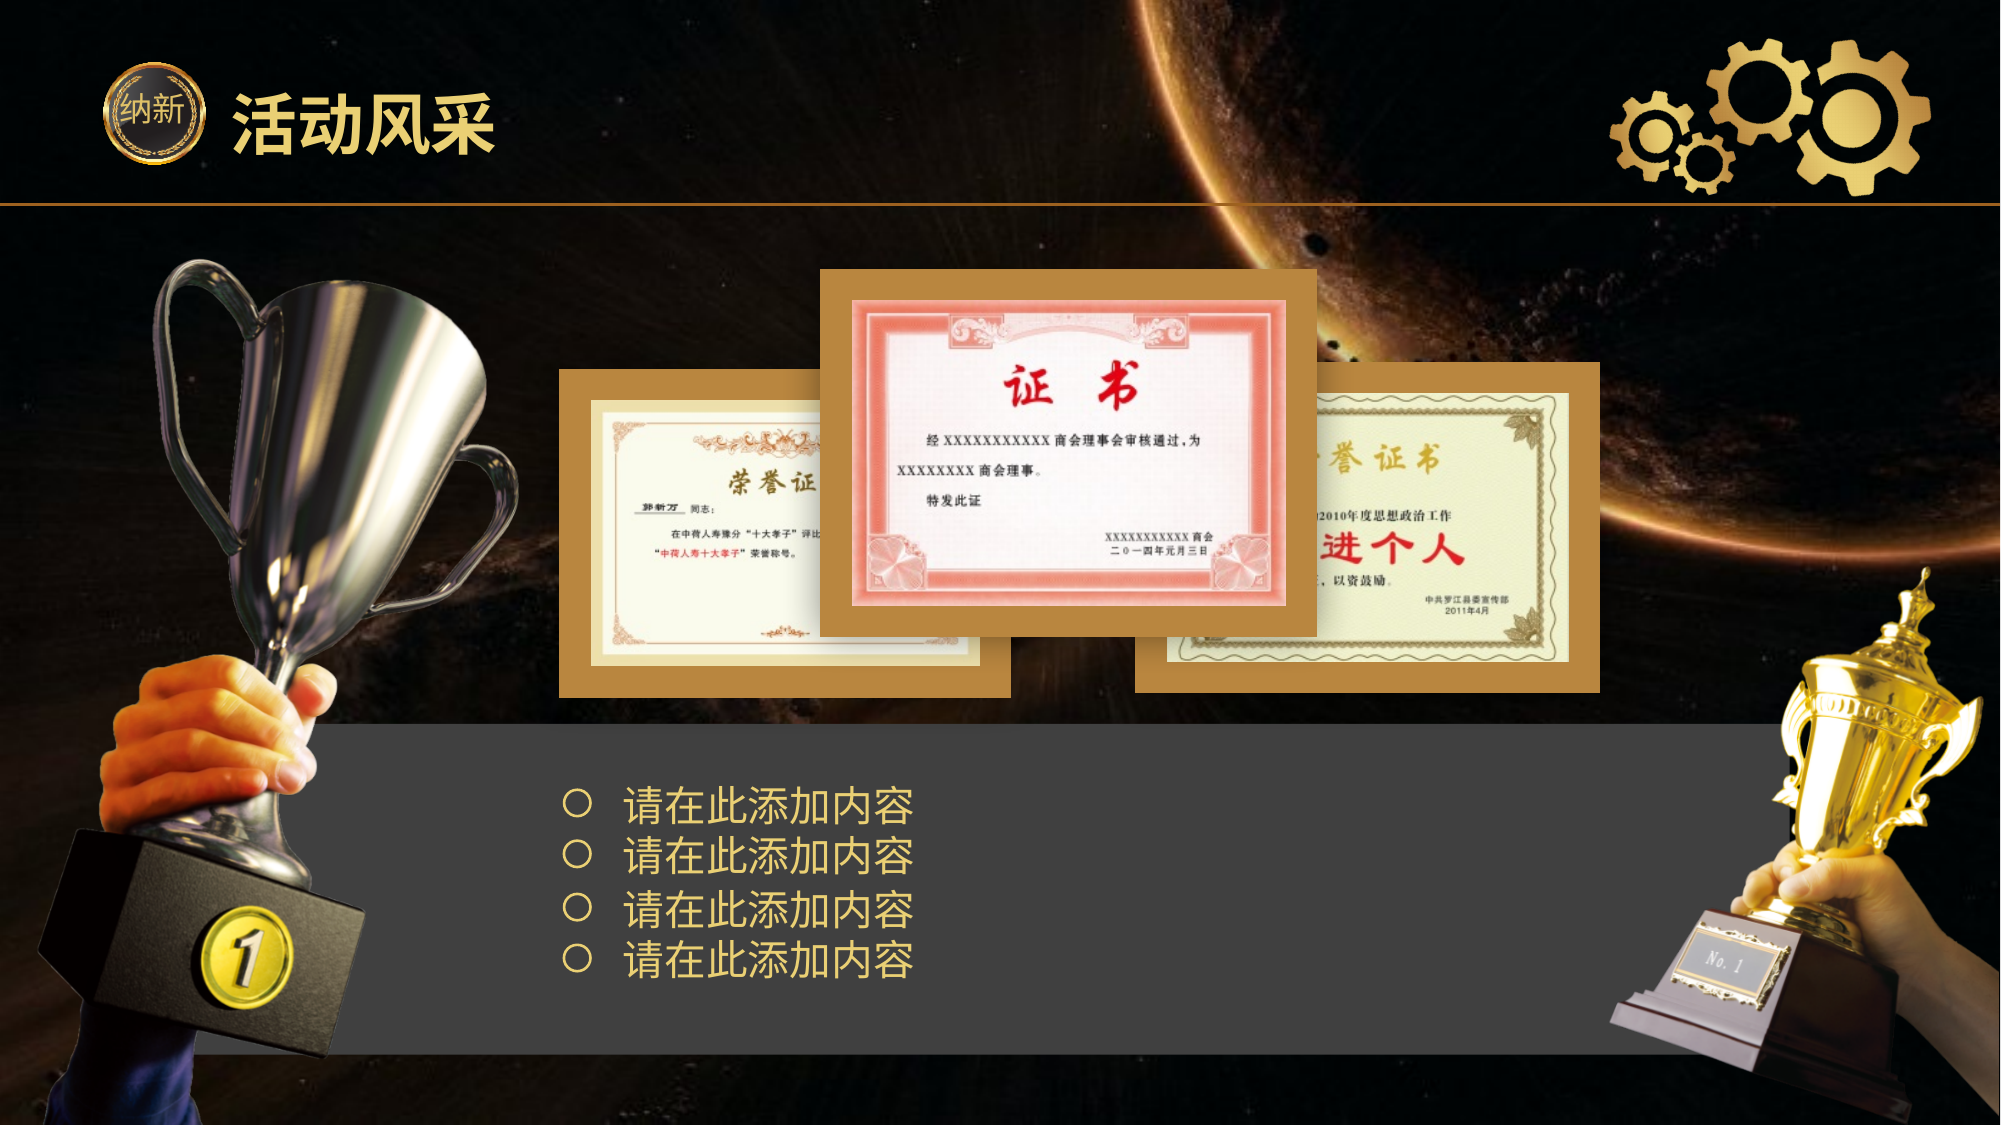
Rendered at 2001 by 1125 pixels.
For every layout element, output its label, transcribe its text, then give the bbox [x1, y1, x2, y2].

text_box [564, 893, 591, 921]
text_box 请在此添加内容 [608, 926, 930, 1042]
text_box [564, 789, 591, 817]
text_box 请在此添加内容 [608, 822, 930, 876]
text_box [563, 944, 591, 972]
text_box 活动风采 [171, 59, 557, 170]
picture [0, 0, 2001, 1125]
text_box [547, 723, 1606, 1056]
text_box 请在此添加内容 [608, 876, 930, 926]
text_box 请在此添加内容 [608, 772, 930, 822]
text_box [563, 840, 591, 868]
